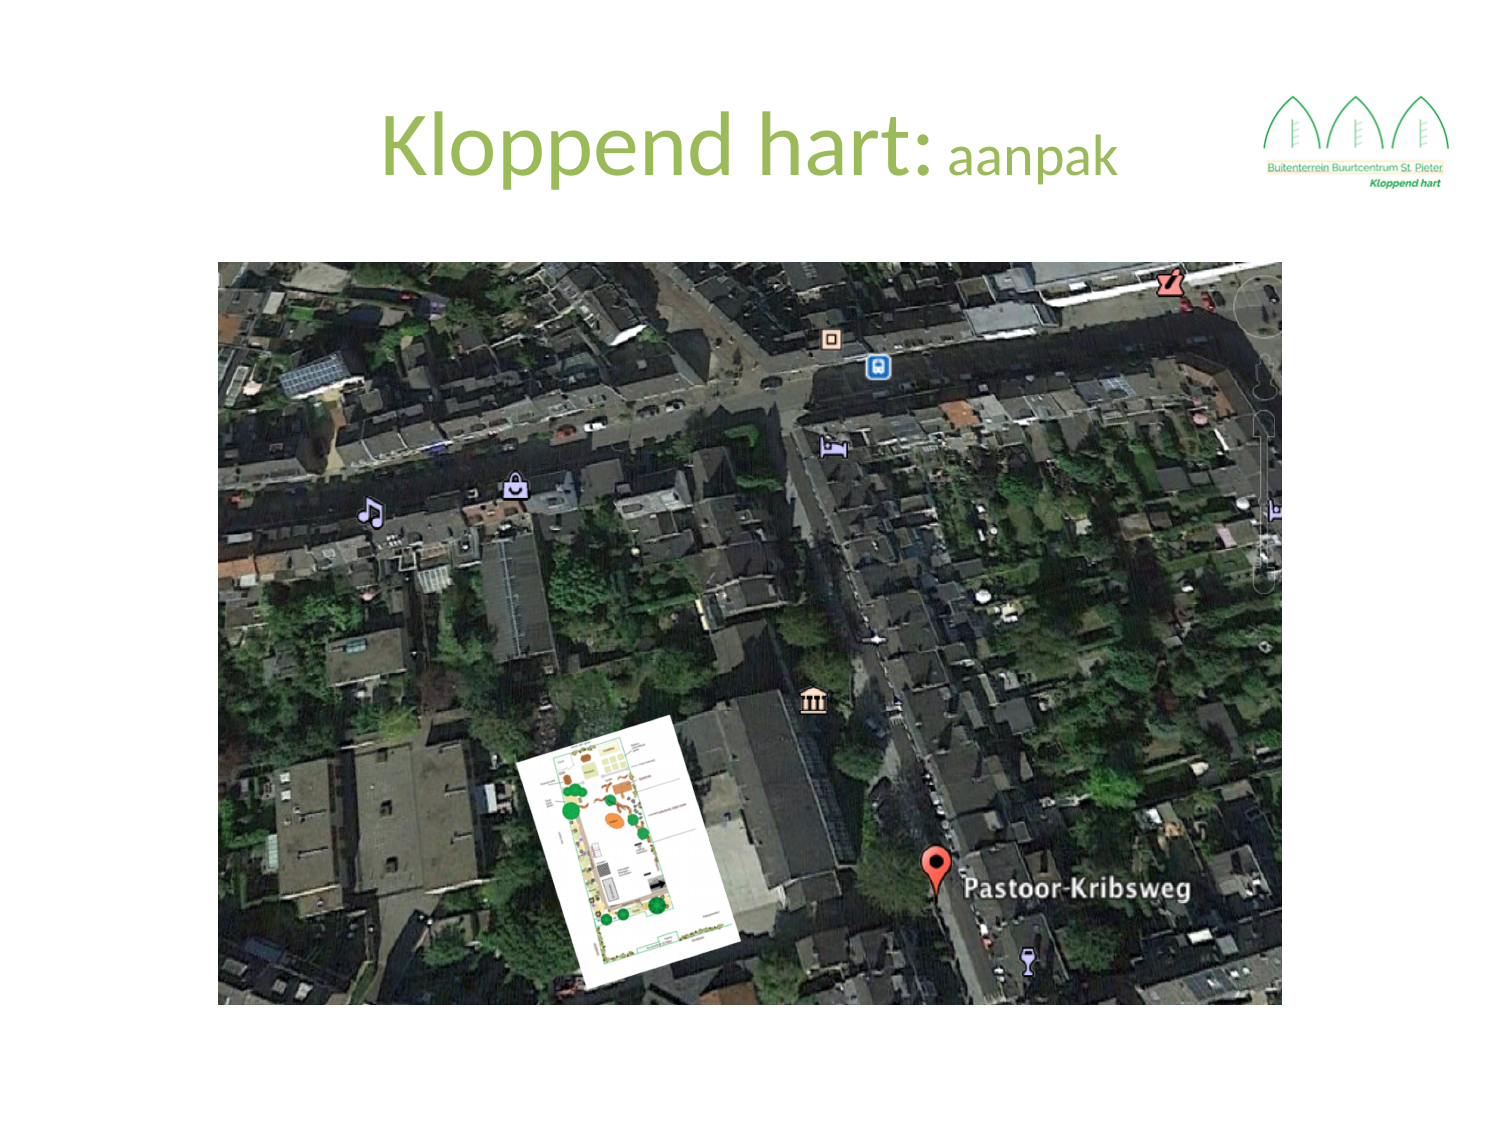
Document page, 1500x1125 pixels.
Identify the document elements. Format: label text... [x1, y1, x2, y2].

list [217, 262, 1282, 1006]
picture [1257, 66, 1461, 199]
title Kloppend hart: aanpak [75, 45, 1425, 233]
picture [522, 717, 735, 987]
